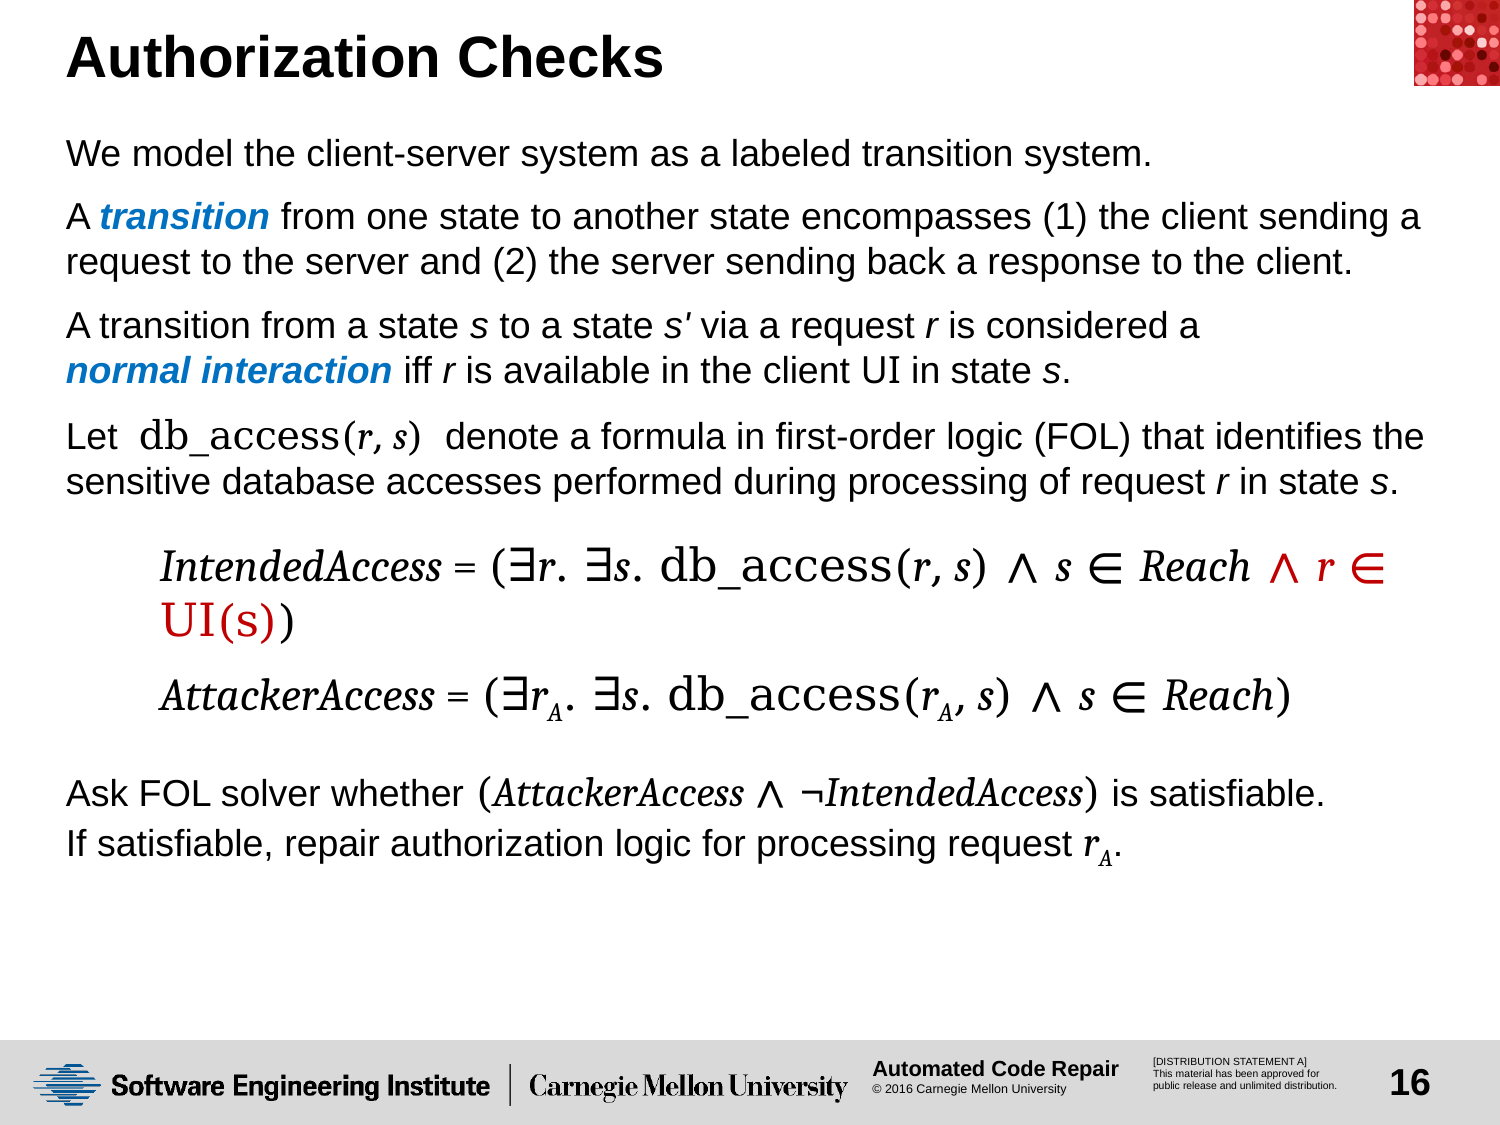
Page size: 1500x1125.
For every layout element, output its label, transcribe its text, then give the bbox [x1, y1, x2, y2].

title Authorization Checks [65, 27, 1313, 94]
list We model the client-server system as a labeled transition system. A transition from one state to another state encompasses (1) the client sending a request to the server and (2) the server sending back a response to the client. A transition from a state s to a state s' via a request r is considered a normal interaction iff r is available in the client UI in state s. Let db_access(r, s) denote a formula in first-order logic (FOL) that identifies the sensitive database accesses performed during processing of request r in state s. IntendedAccess = (∃r. ∃s. db_access(r, s) ∧ s ∊ Reach ∧ r ∊ UI(s)) AttackerAccess = (∃rA. ∃s. db_access(rA, s) ∧ s ∊ Reach) Ask FOL solver whether (AttackerAccess ∧ ¬IntendedAccess) is satisfiable. If satisfiable, repair authorization logic for processing request rA. [65, 128, 1431, 1000]
picture [22, 1054, 859, 1112]
picture [1414, 0, 1500, 86]
